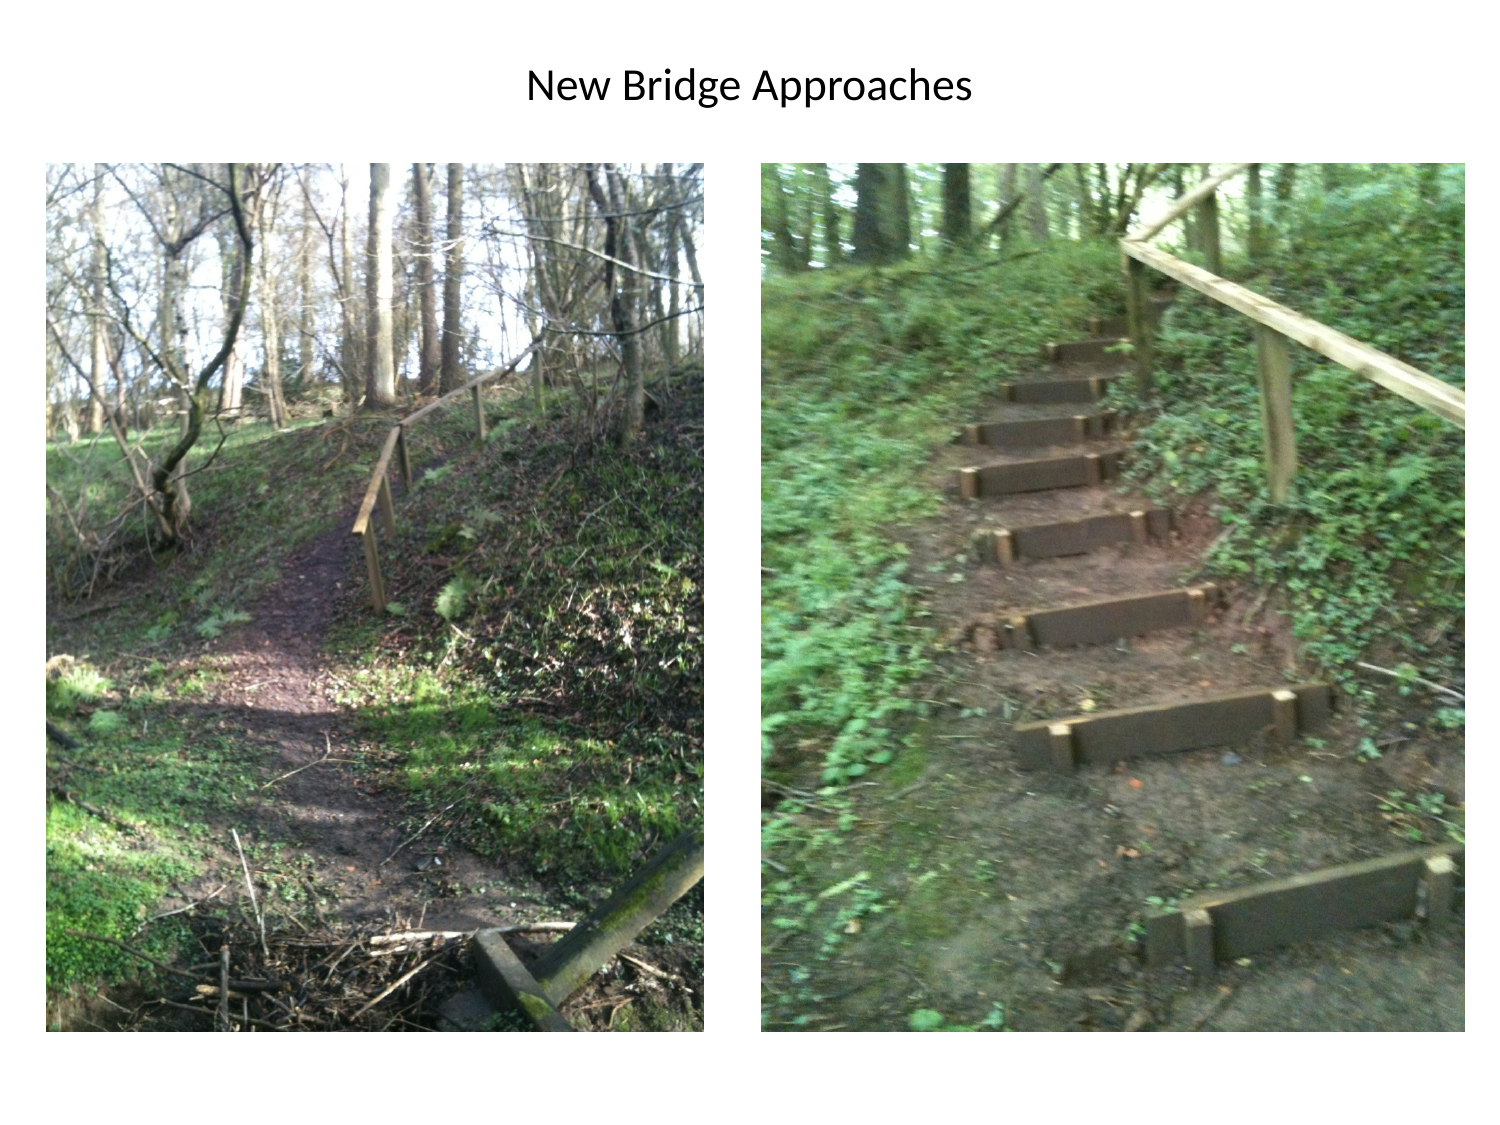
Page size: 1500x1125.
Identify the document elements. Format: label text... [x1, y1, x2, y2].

picture [46, 163, 704, 1032]
picture [761, 163, 1465, 1032]
title New Bridge Approaches [75, 46, 1425, 118]
